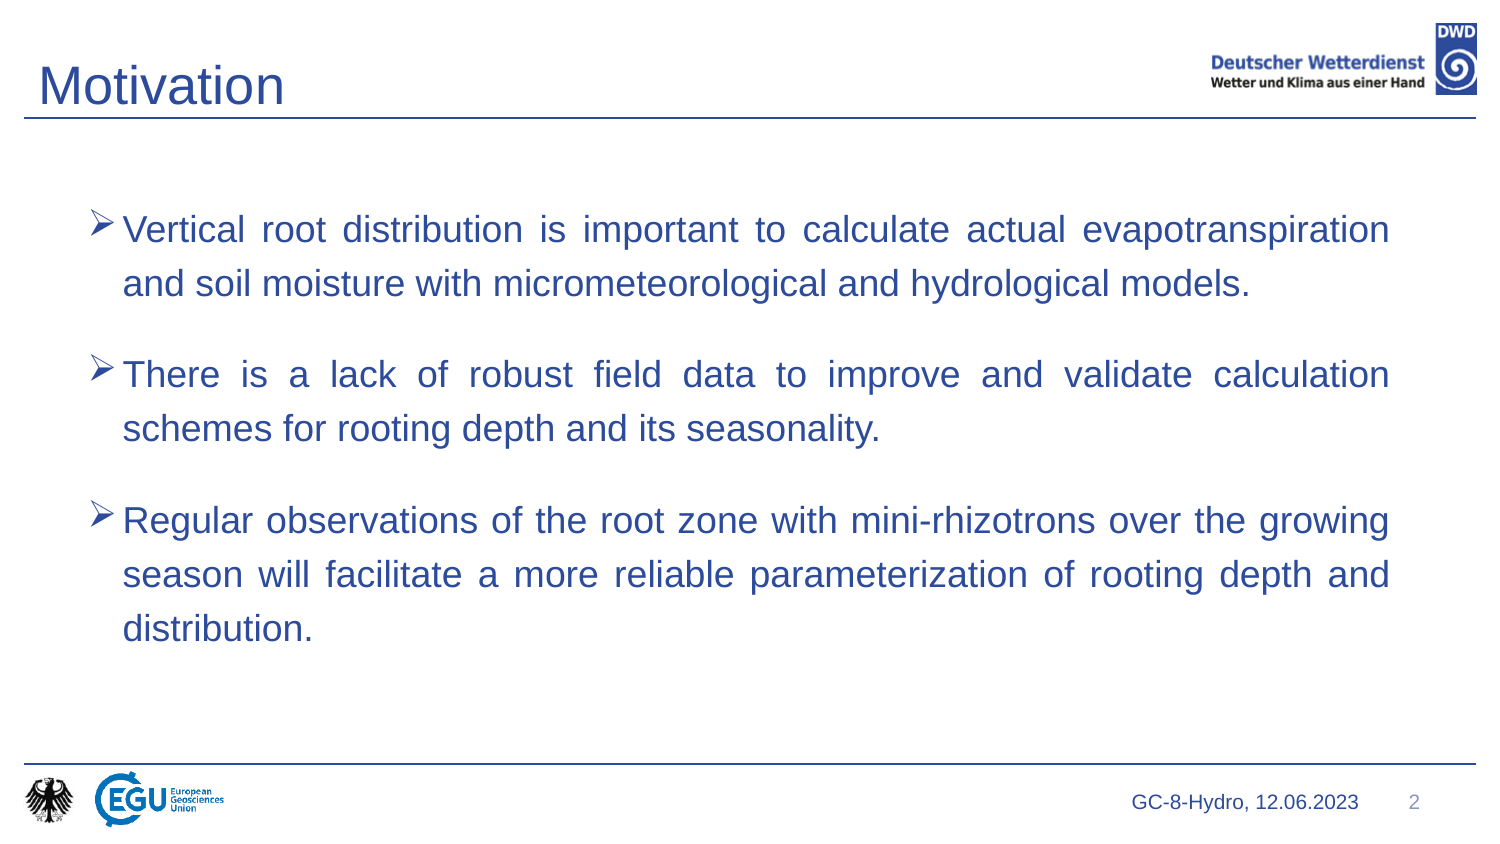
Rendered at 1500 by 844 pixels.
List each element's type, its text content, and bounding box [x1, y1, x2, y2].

text_box Vertical root distribution is important to calculate actual evapotranspiration and soil moisture with micrometeorological and hydrological models. There is a lack of robust field data to improve and validate calculation schemes for rooting depth and its seasonality. Regular observations of the root zone with mini-rhizotrons over the growing season will facilitate a more reliable parameterization of rooting depth and distribution. [72, 188, 1406, 657]
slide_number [1116, 777, 1378, 823]
picture [23, 776, 75, 824]
picture [1211, 23, 1477, 95]
picture [89, 766, 228, 831]
title Motivation – warum so wichtig, in welcher Tiefe Wurzeln wachsen? [26, 57, 1397, 117]
slide_number 2 [1378, 777, 1436, 823]
